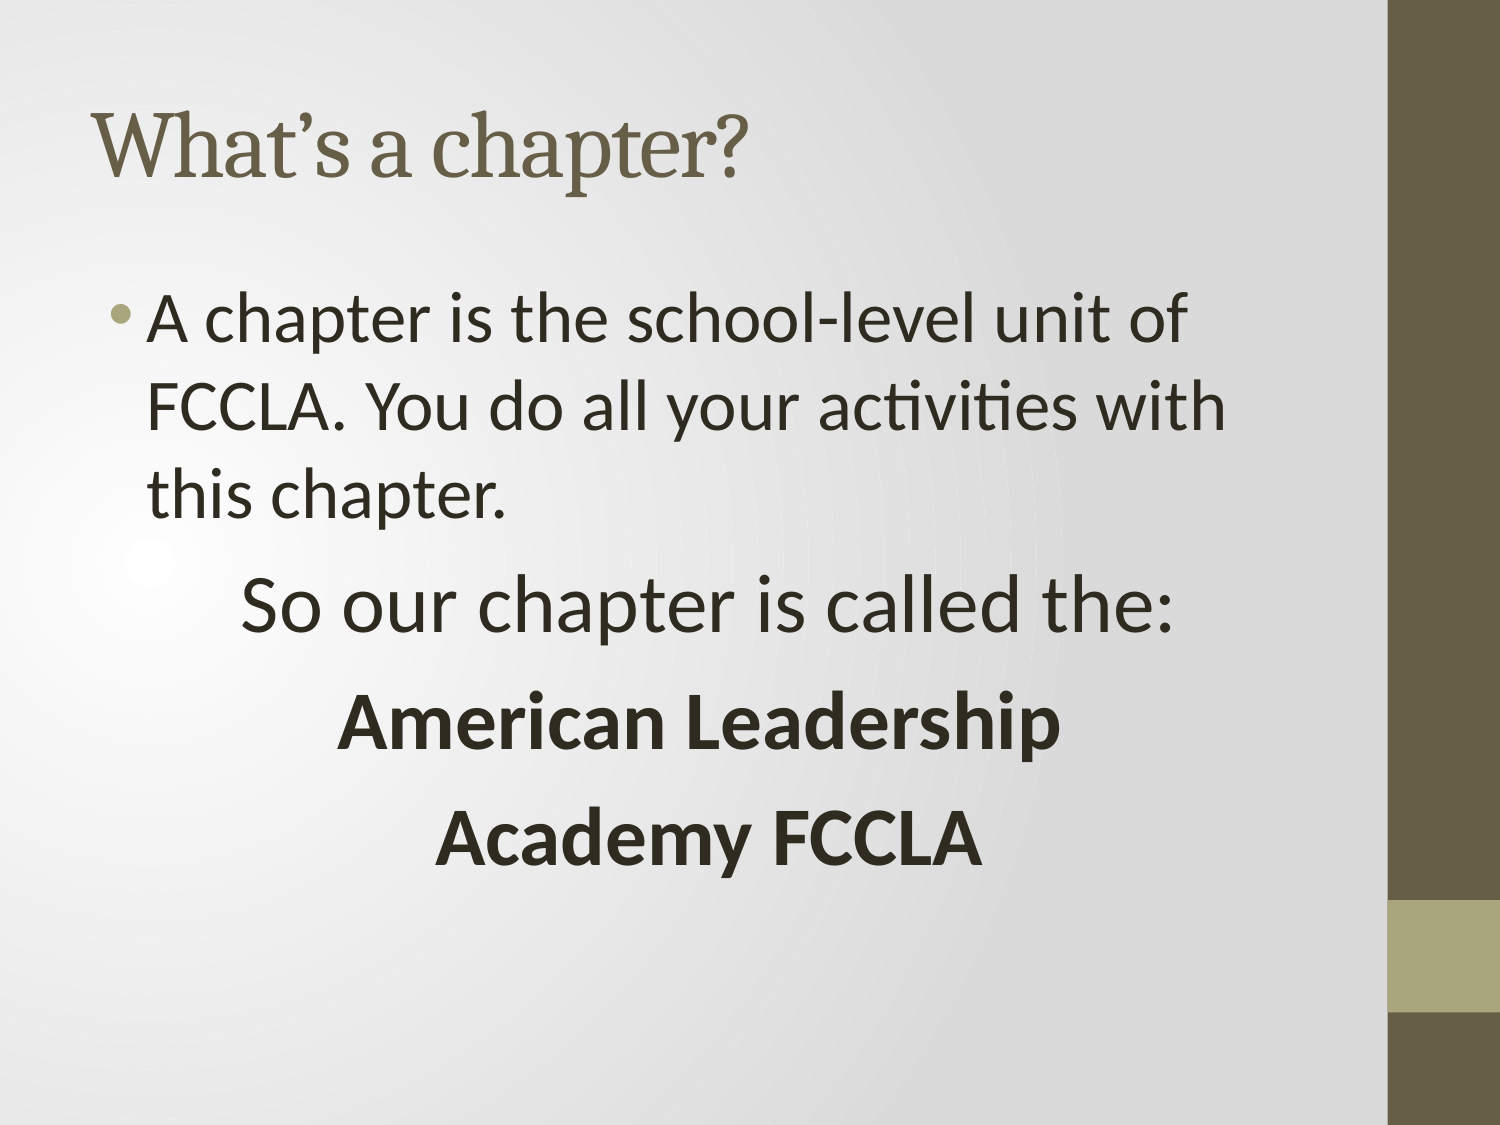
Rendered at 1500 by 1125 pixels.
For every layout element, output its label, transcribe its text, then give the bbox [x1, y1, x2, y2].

title What’s a chapter? [75, 45, 1325, 233]
list A chapter is the school-level unit of FCCLA. You do all your activities with this chapter. So our chapter is called the: American Leadership Academy FCCLA [75, 262, 1325, 1050]
